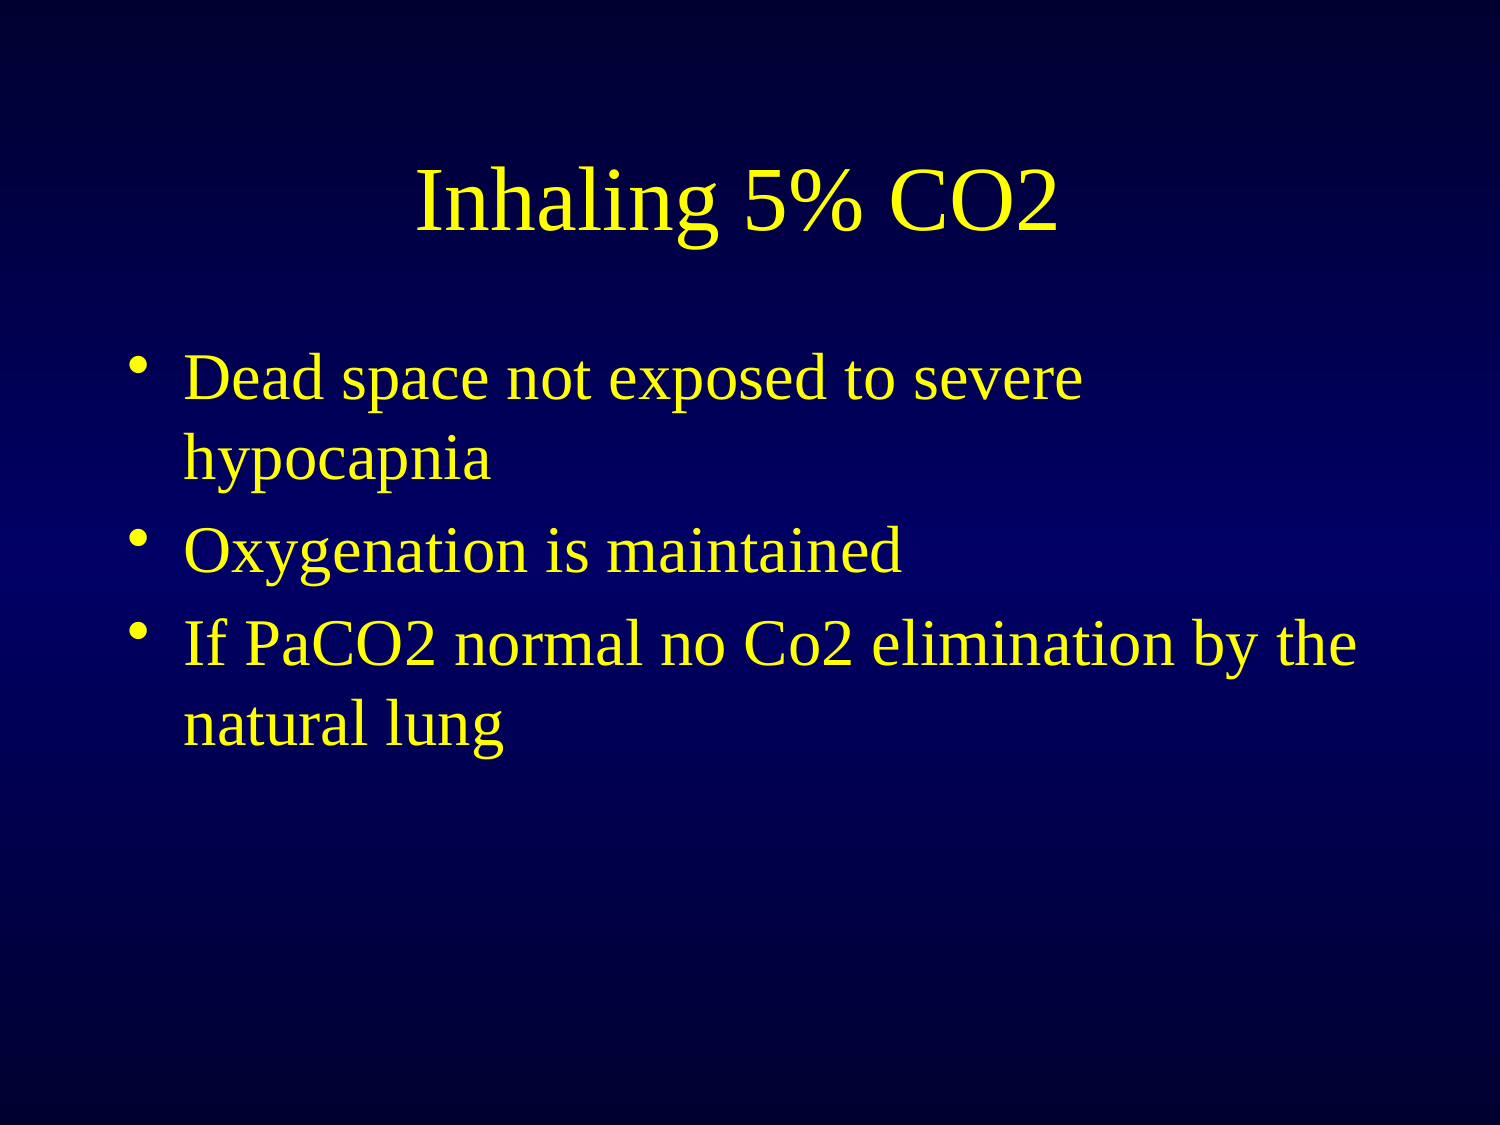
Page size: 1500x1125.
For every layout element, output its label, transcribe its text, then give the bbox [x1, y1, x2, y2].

title Inhaling 5% CO2 [112, 99, 1388, 288]
list Dead space not exposed to severe hypocapnia Oxygenation is maintained If PaCO2 normal no Co2 elimination by the natural lung [112, 324, 1388, 1000]
